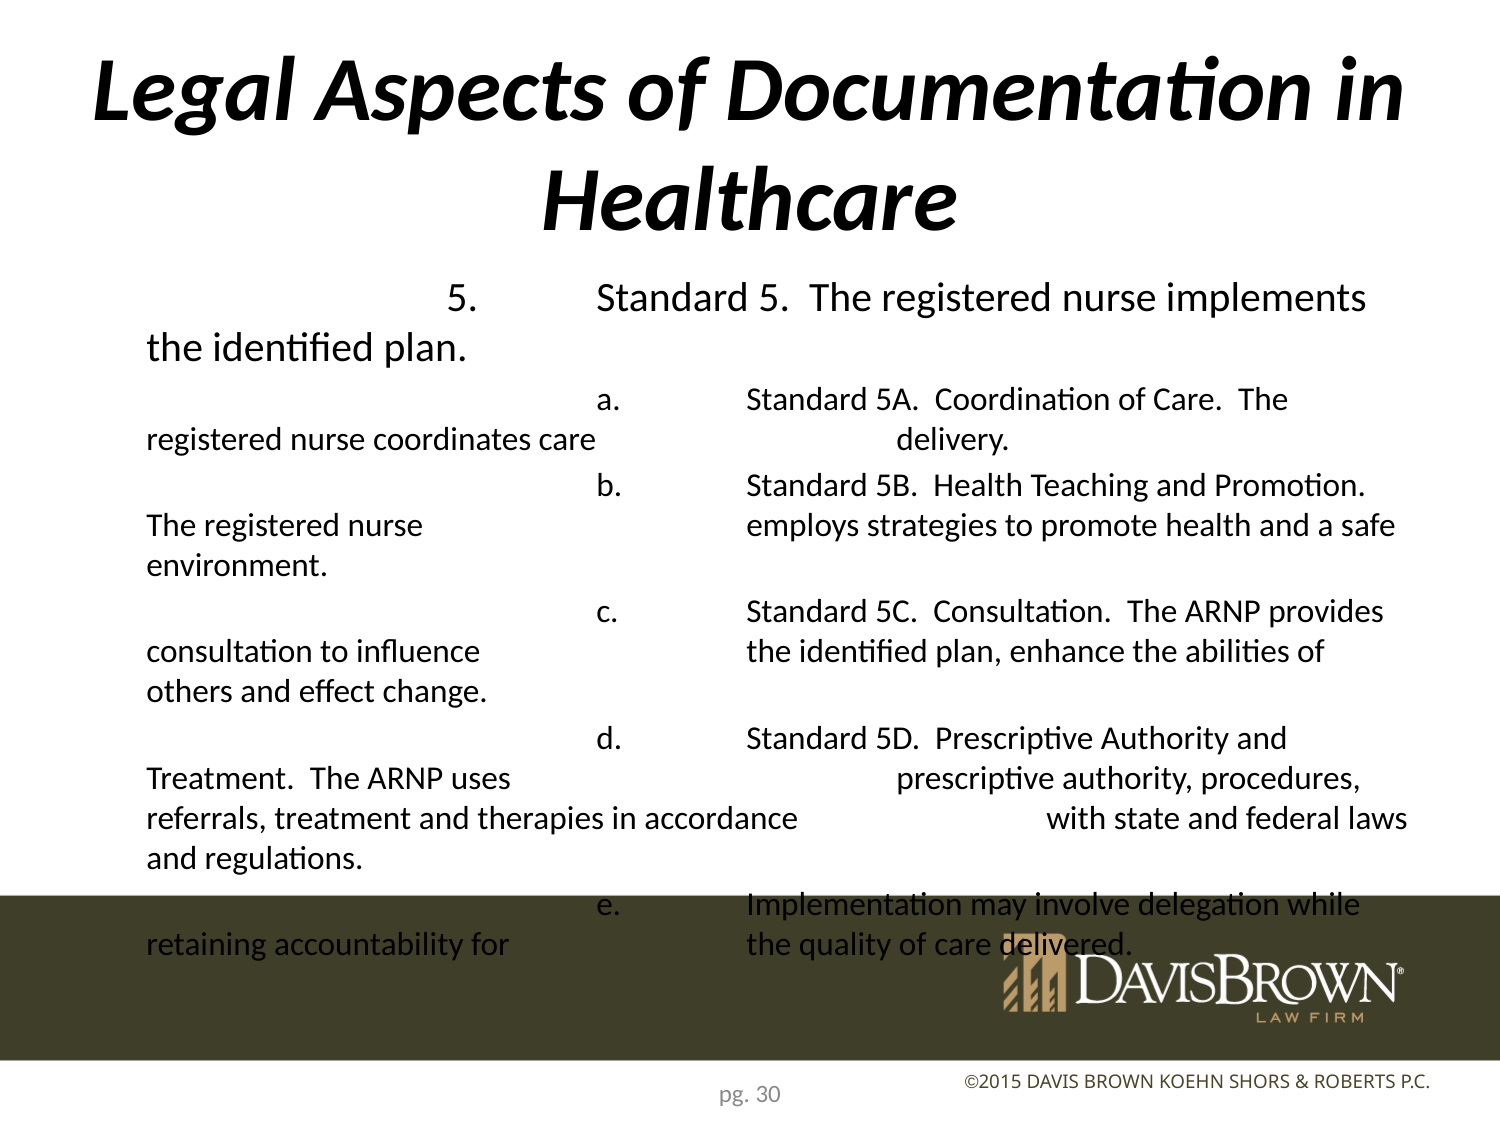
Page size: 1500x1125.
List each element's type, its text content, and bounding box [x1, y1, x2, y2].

picture [0, 0, 1500, 1125]
title Legal Aspects of Documentation in Healthcare [75, 45, 1425, 233]
list 5. Standard 5. The registered nurse implements the identified plan. a. Standard 5A. Coordination of Care. The registered nurse coordinates care delivery. b. Standard 5B. Health Teaching and Promotion. The registered nurse employs strategies to promote health and a safe environment. c. Standard 5C. Consultation. The ARNP provides consultation to influence the identified plan, enhance the abilities of others and effect change. d. Standard 5D. Prescriptive Authority and Treatment. The ARNP uses prescriptive authority, procedures, referrals, treatment and therapies in accordance with state and federal laws and regulations. e. Implementation may involve delegation while retaining accountability for the quality of care delivered. [75, 262, 1425, 888]
footer pg. 30 [512, 1062, 988, 1123]
